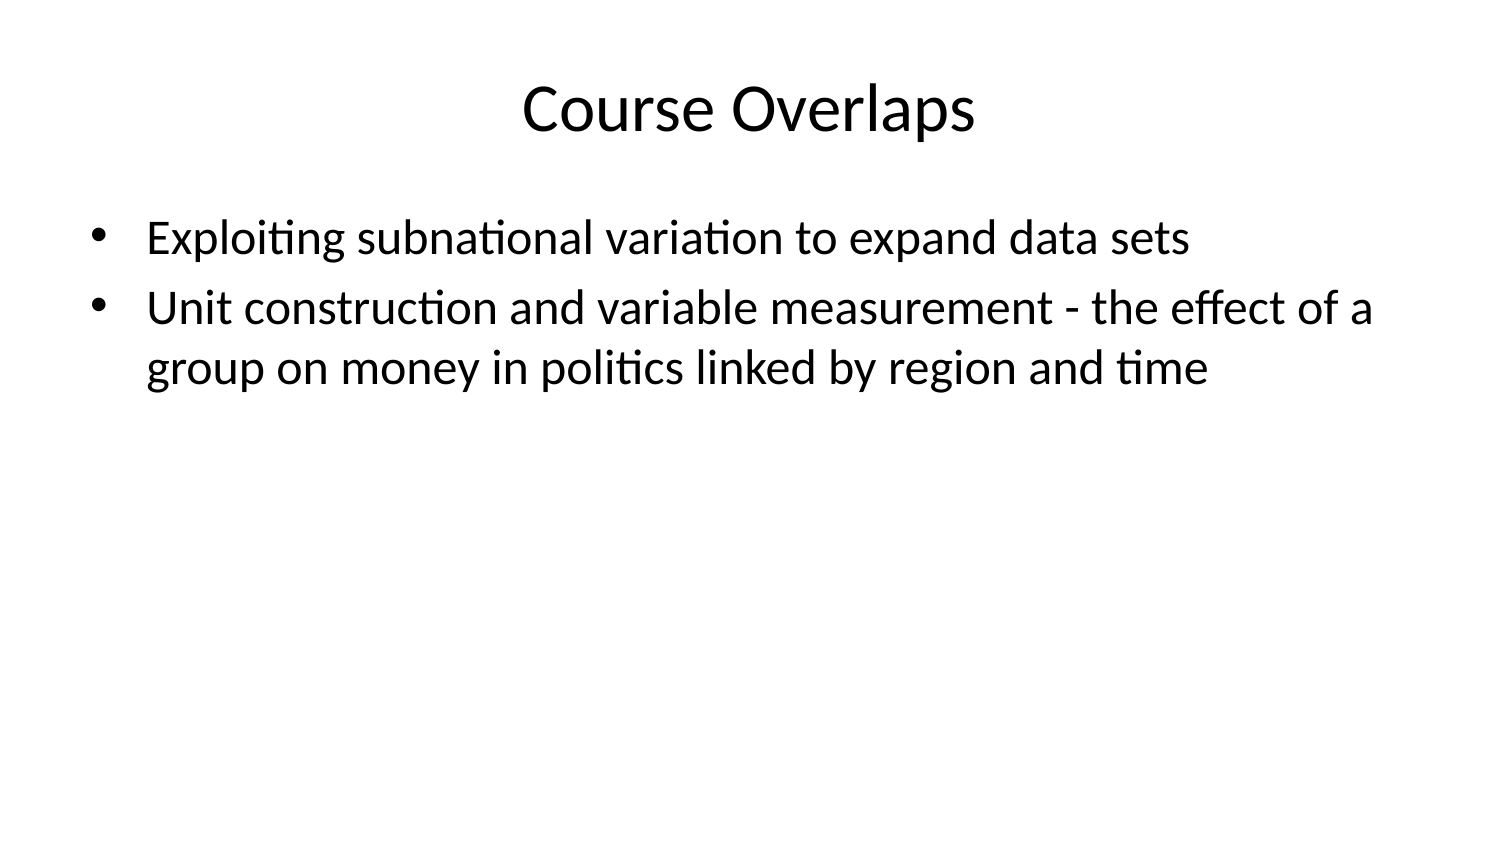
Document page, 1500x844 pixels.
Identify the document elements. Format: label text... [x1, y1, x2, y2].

title Course Overlaps [75, 33, 1425, 175]
list Exploiting subnational variation to expand data sets Unit construction and variable measurement - the effect of a group on money in politics linked by region and time [75, 196, 1425, 754]
